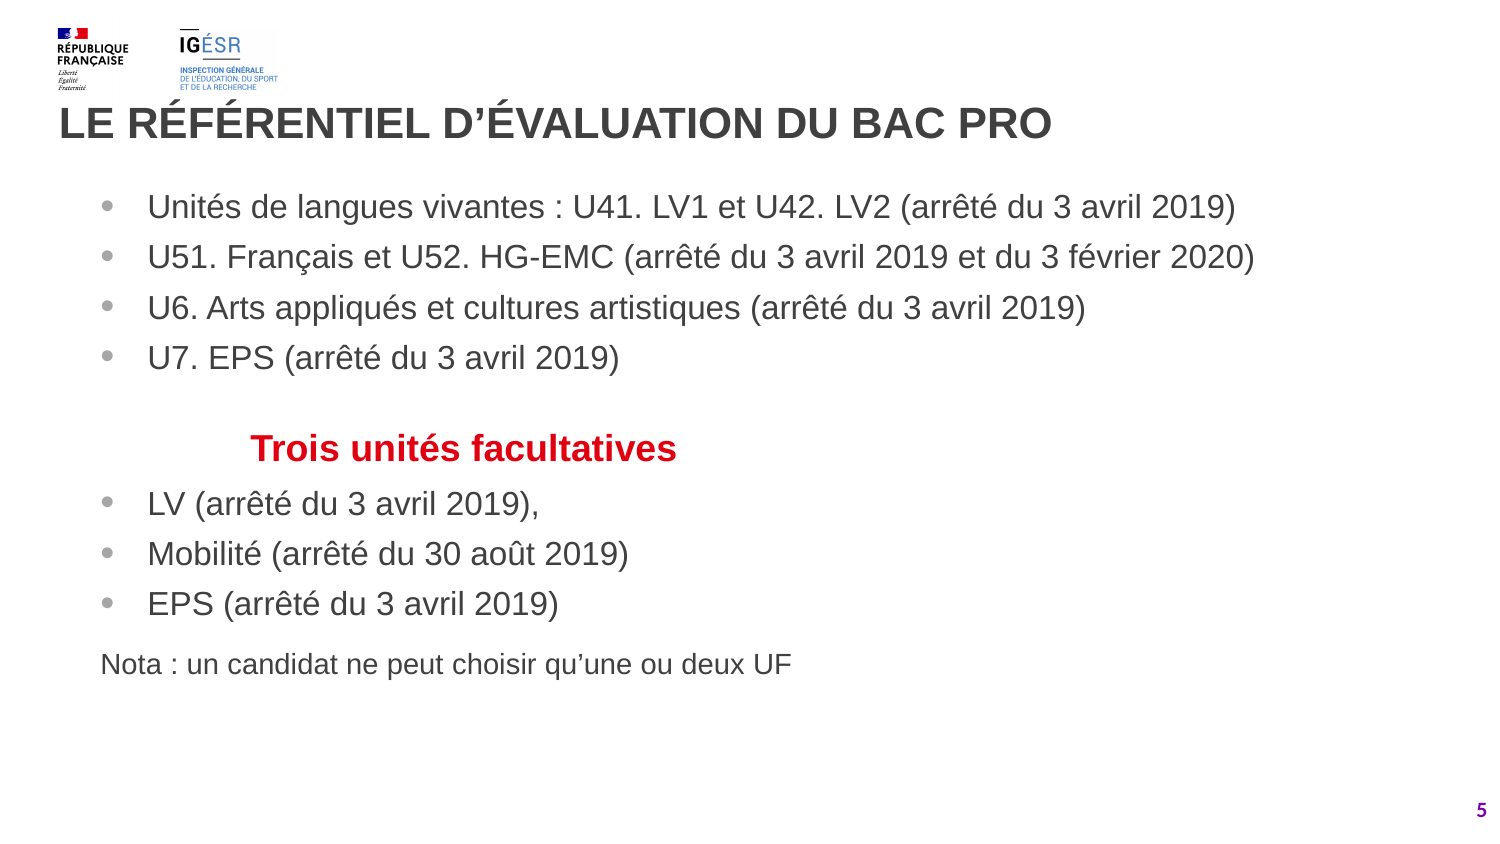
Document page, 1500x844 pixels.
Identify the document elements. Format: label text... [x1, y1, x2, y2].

picture [180, 29, 278, 90]
list Unités de langues vivantes : U41. LV1 et U42. LV2 (arrêté du 3 avril 2019) U51. Français et U52. HG-EMC (arrêté du 3 avril 2019 et du 3 février 2020) U6. Arts appliqués et cultures artistiques (arrêté du 3 avril 2019) U7. EPS (arrêté du 3 avril 2019) Trois unités facultatives LV (arrêté du 3 avril 2019), Mobilité (arrêté du 30 août 2019) EPS (arrêté du 3 avril 2019) Nota : un candidat ne peut choisir qu’une ou deux UF [100, 185, 1274, 763]
slide_number 5 [1387, 786, 1488, 832]
picture [47, 17, 139, 101]
title LE RÉFÉRENTIEL D’ÉVALUATION DU BAC PRO [59, 100, 1441, 162]
